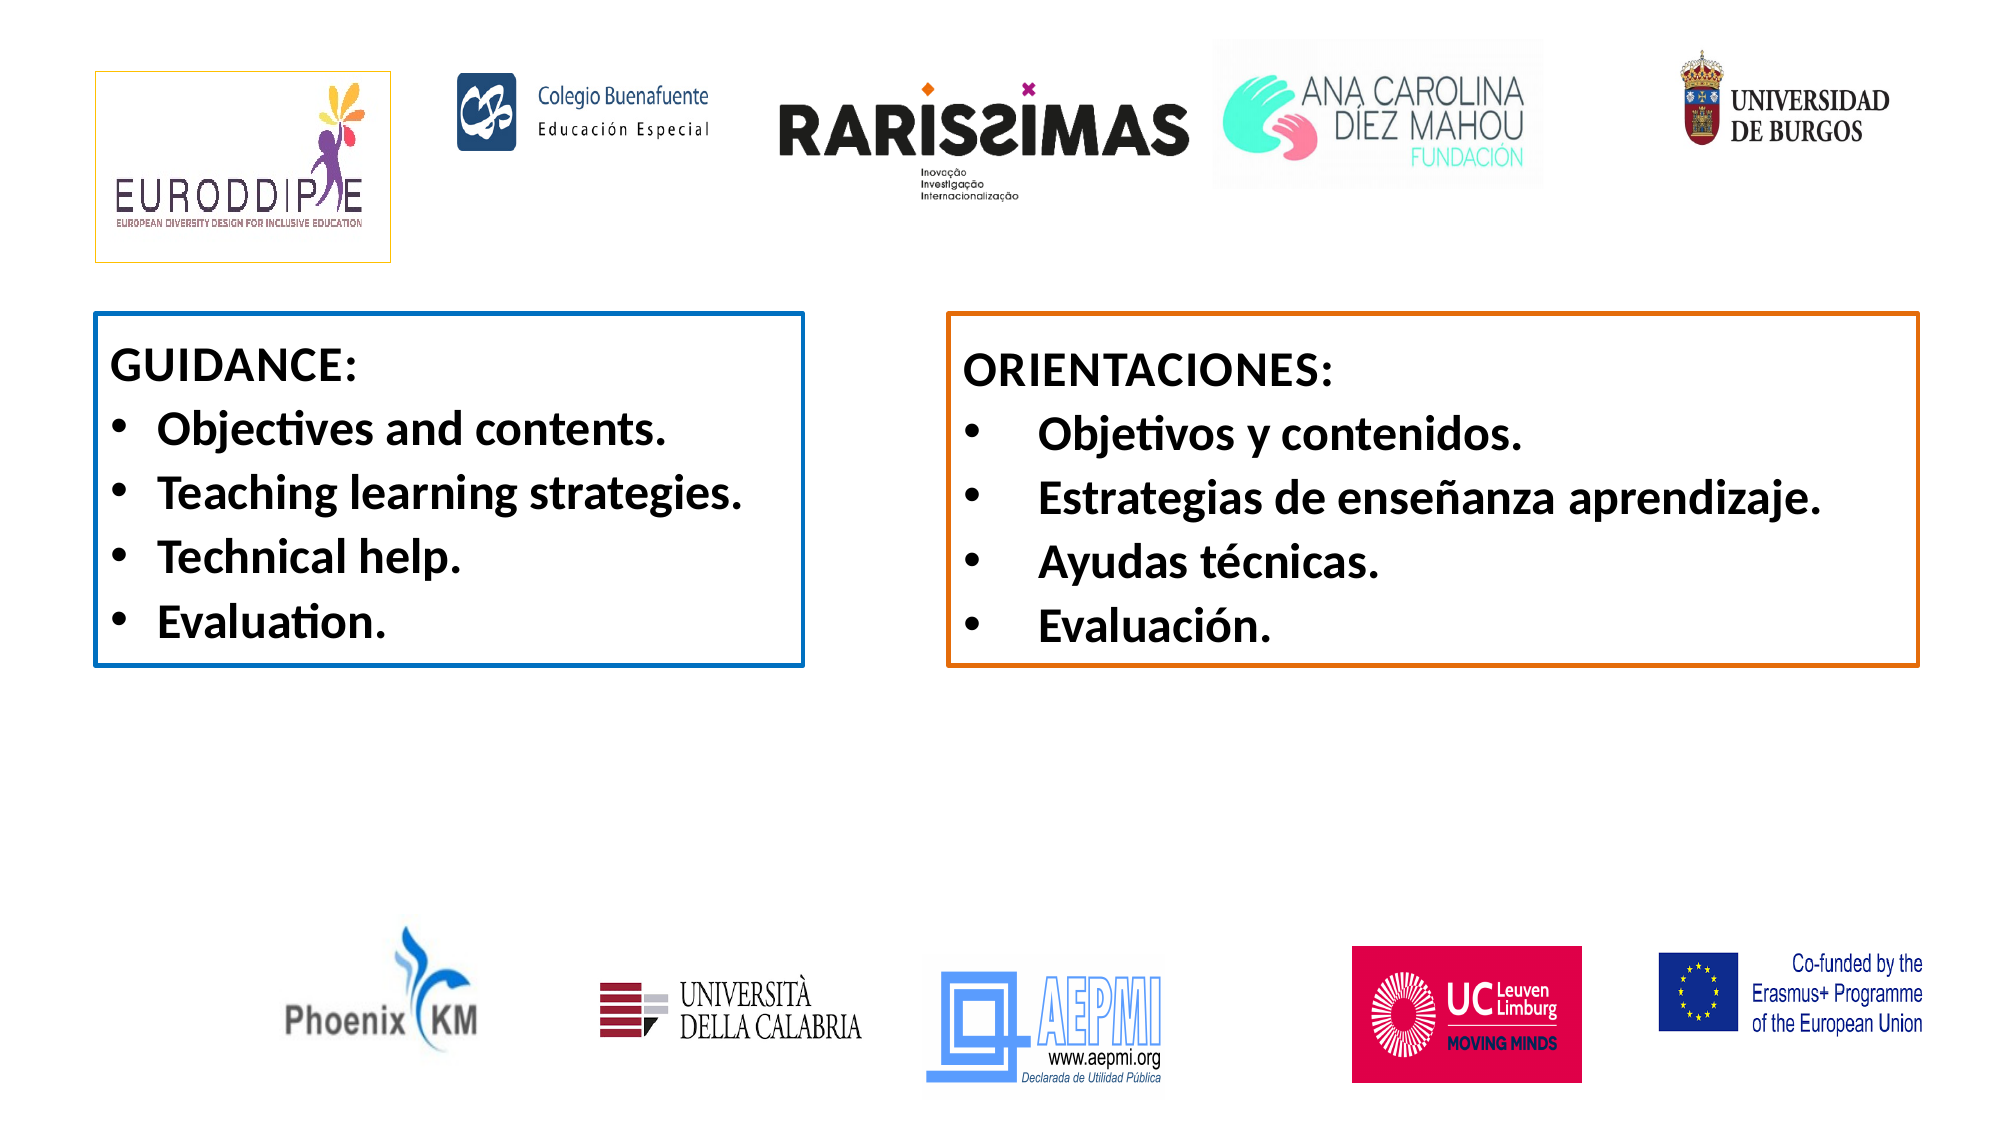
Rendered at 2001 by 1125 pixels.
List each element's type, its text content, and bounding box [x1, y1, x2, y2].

picture [1642, 931, 1936, 1055]
picture [773, 72, 1196, 207]
picture [1675, 38, 1903, 164]
picture [1352, 945, 1582, 1083]
picture [456, 73, 708, 152]
text_box ORIENTACIONES: Objetivos y contenidos. Estrategias de enseñanza aprendizaje. Ayudas técnicas. Evaluación. [948, 313, 1918, 666]
picture [95, 71, 391, 263]
picture [922, 954, 1165, 1100]
picture [269, 914, 496, 1072]
picture [584, 948, 875, 1061]
picture [1212, 38, 1544, 189]
text_box GUIDANCE: Objectives and contents. Teaching learning strategies. Technical help. Evaluation. [95, 313, 803, 666]
